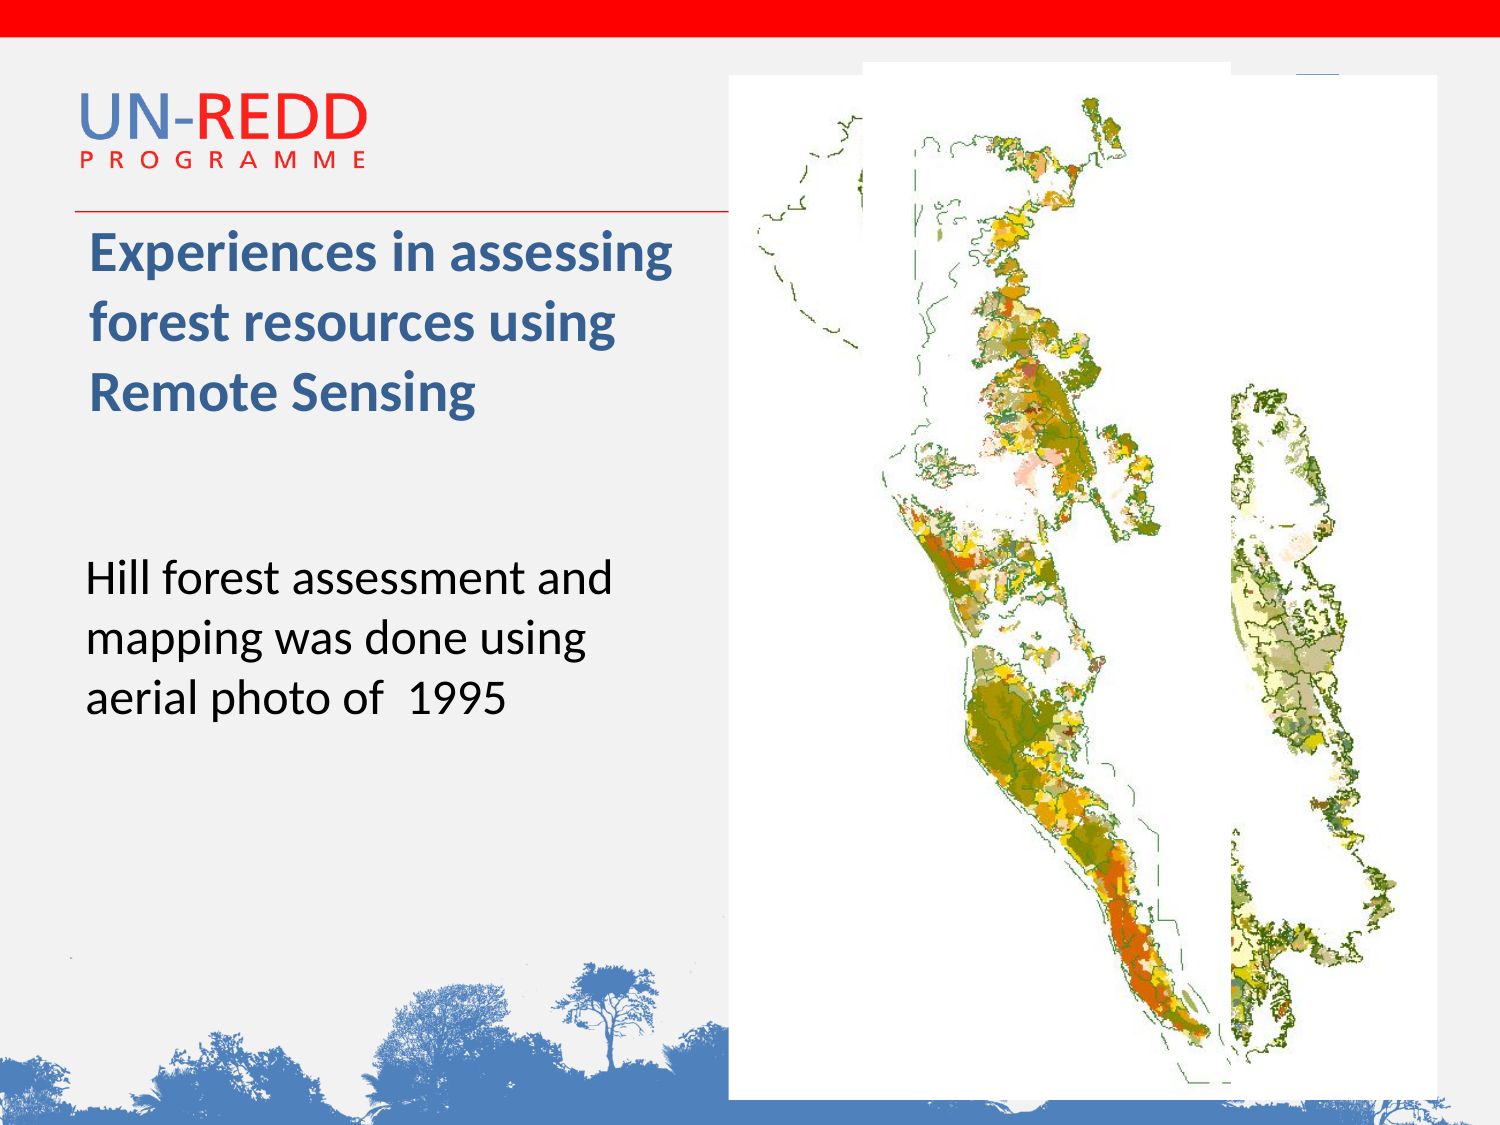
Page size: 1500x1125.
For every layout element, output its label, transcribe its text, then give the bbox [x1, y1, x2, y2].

picture [0, 62, 1500, 1125]
text_box Experiences in assessing forest resources using Remote Sensing [74, 205, 723, 431]
picture [75, 83, 381, 174]
text_box Hill forest assessment and mapping was done using aerial photo of 1995 [70, 537, 696, 733]
